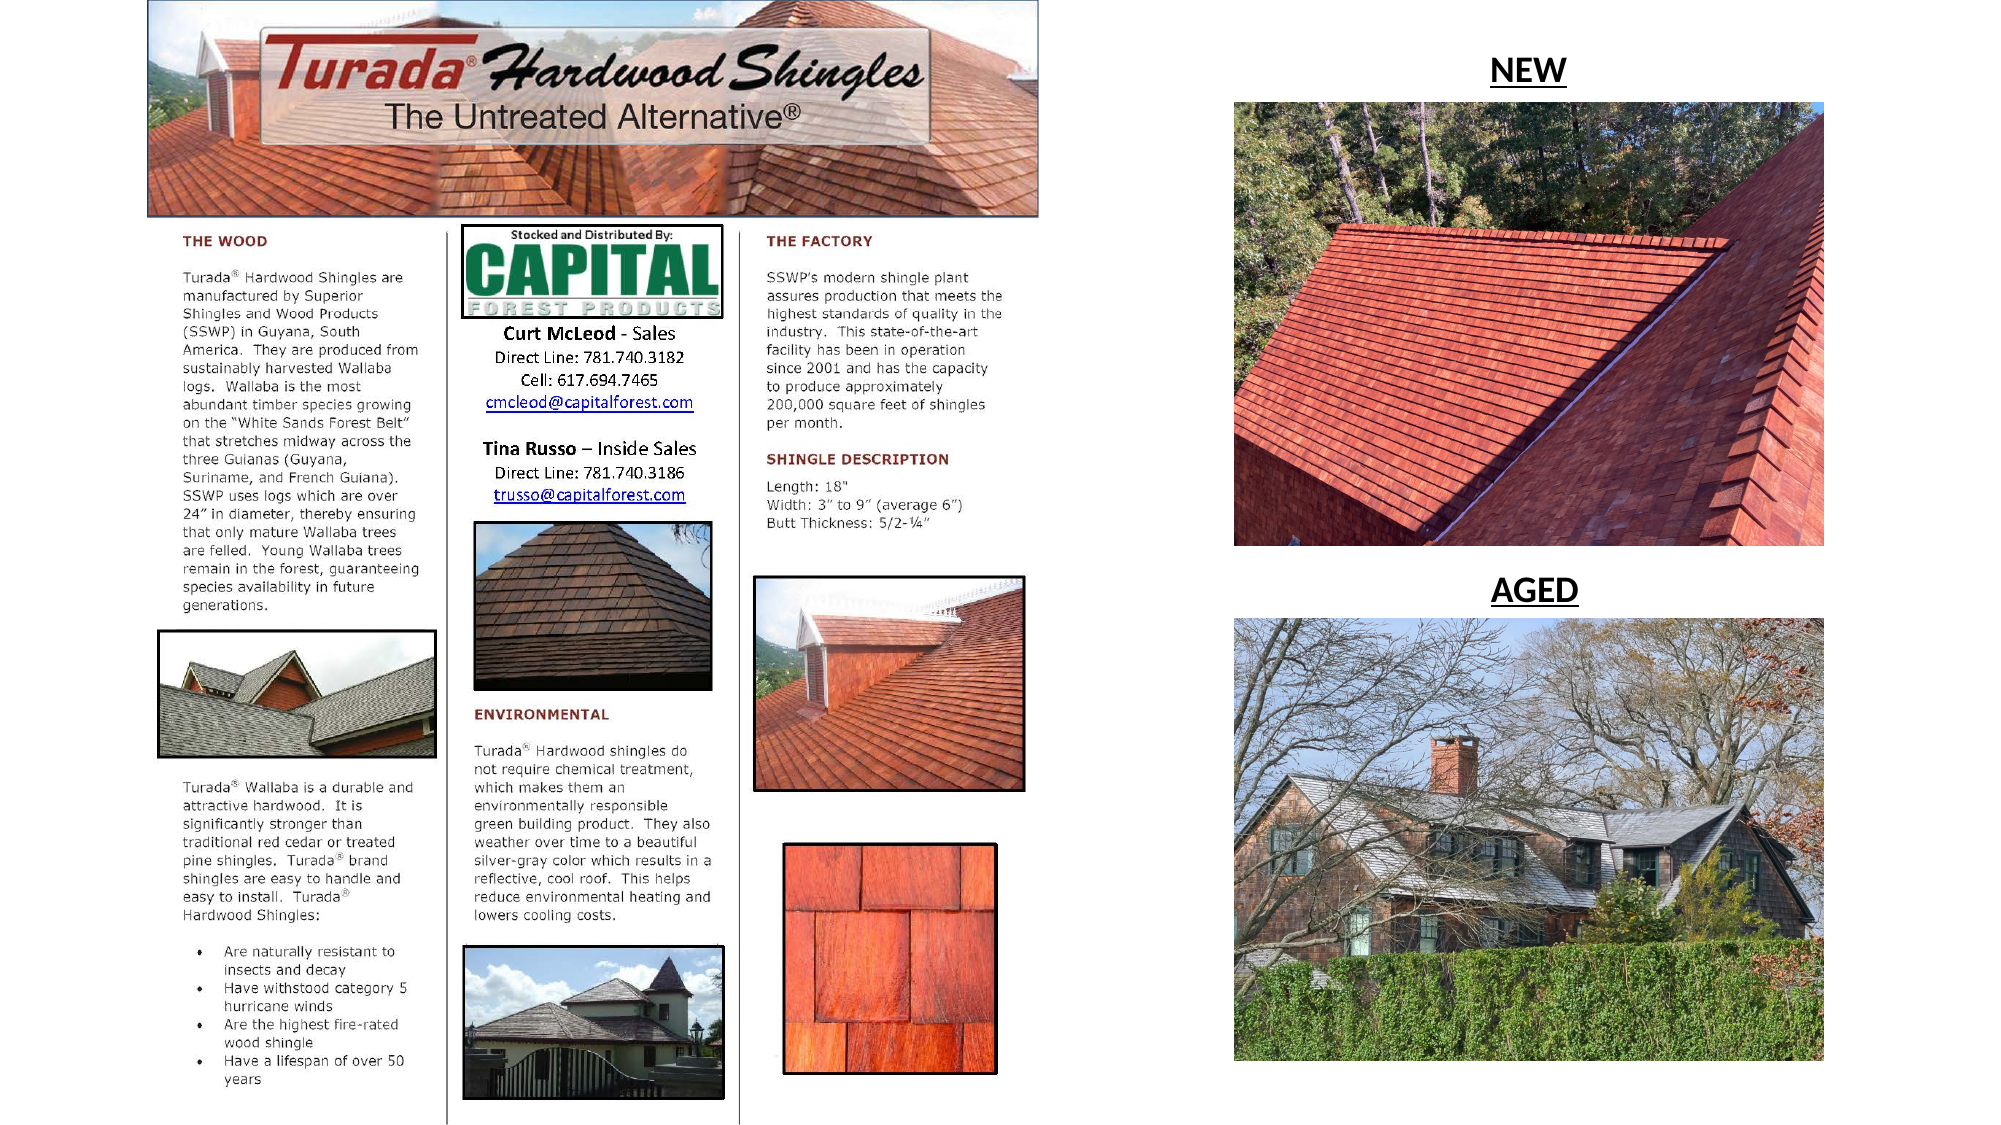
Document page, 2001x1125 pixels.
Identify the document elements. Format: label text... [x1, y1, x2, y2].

picture [1234, 618, 1824, 1062]
picture [147, 0, 1039, 1125]
picture [1234, 102, 1824, 546]
text_box AGED [1311, 557, 1759, 618]
text_box NEW [1305, 38, 1753, 98]
